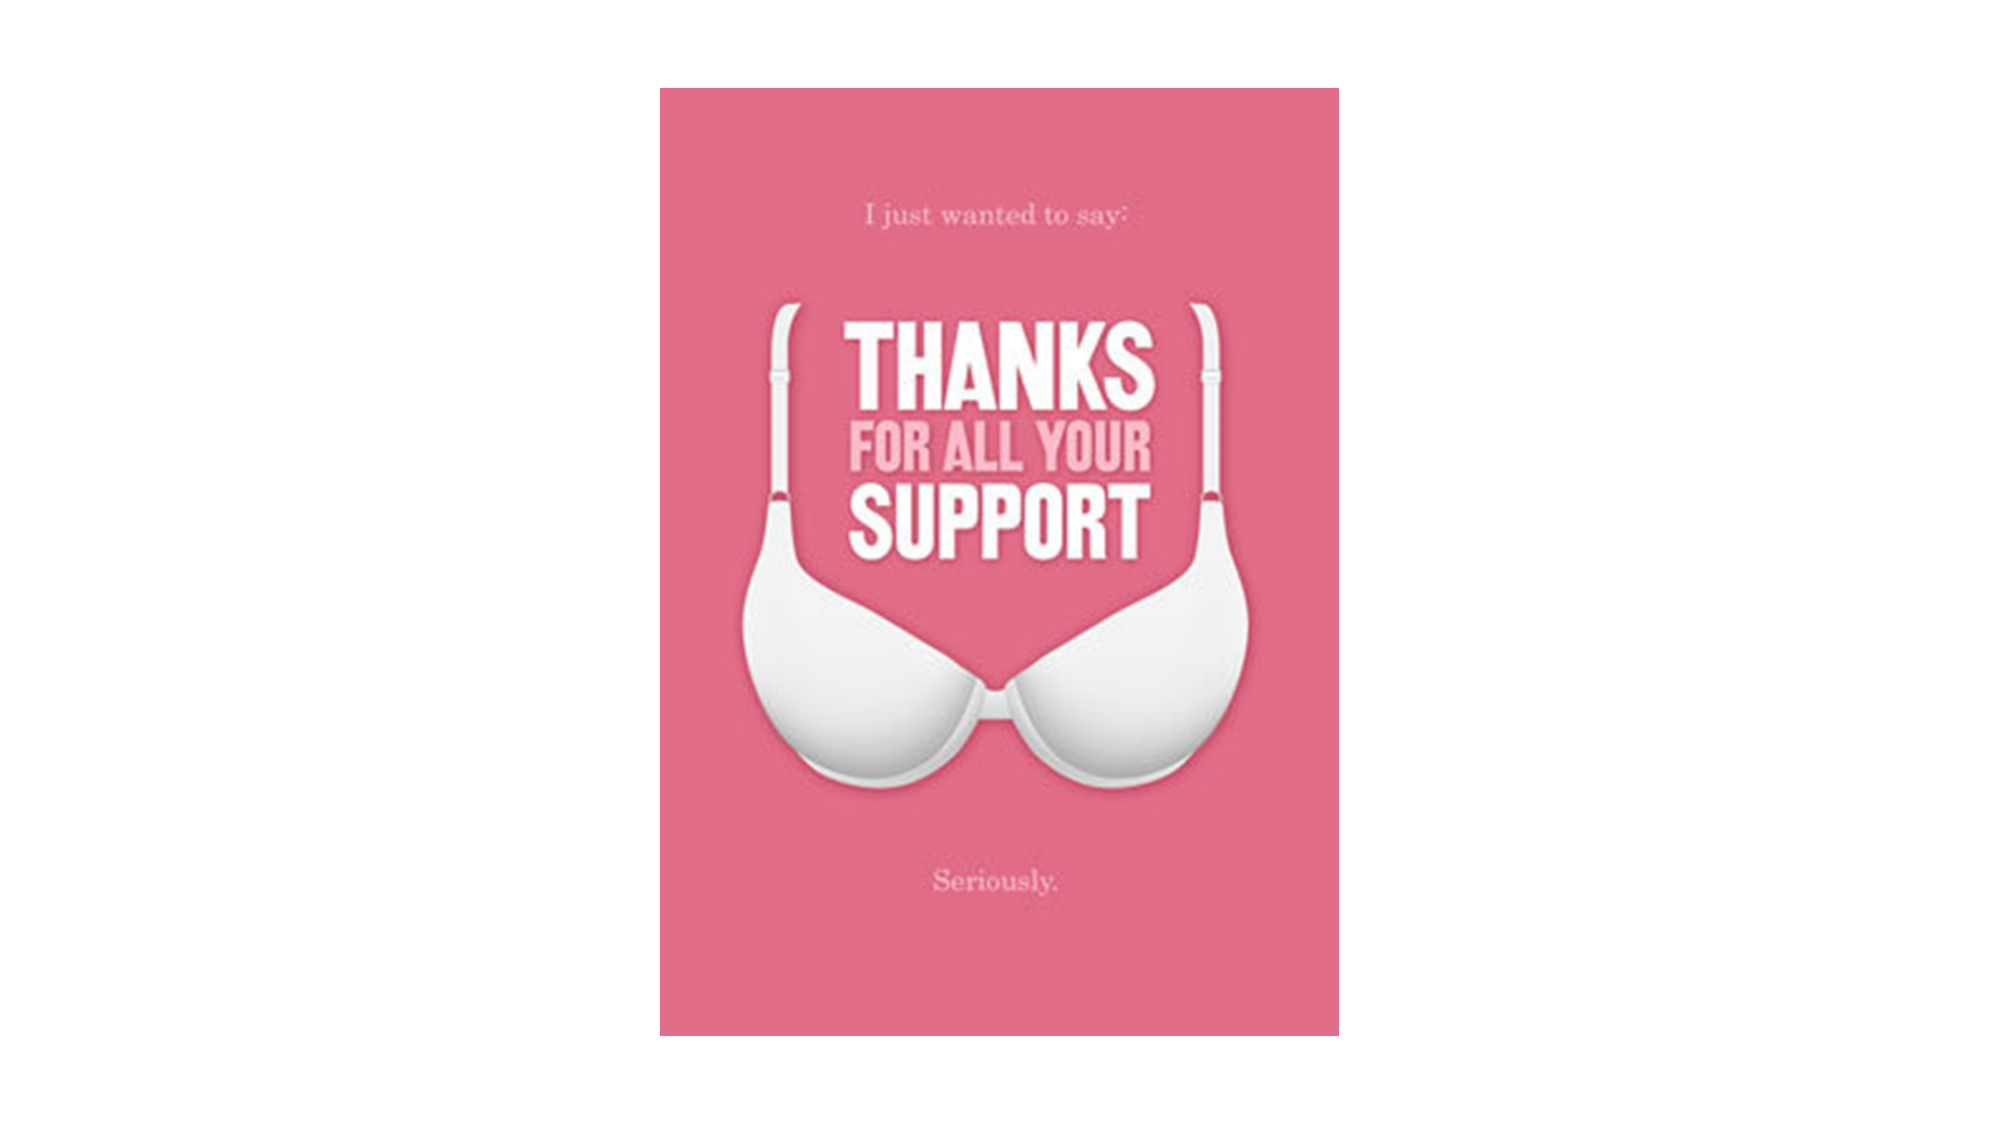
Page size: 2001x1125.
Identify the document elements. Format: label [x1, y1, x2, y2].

picture [660, 88, 1339, 1036]
